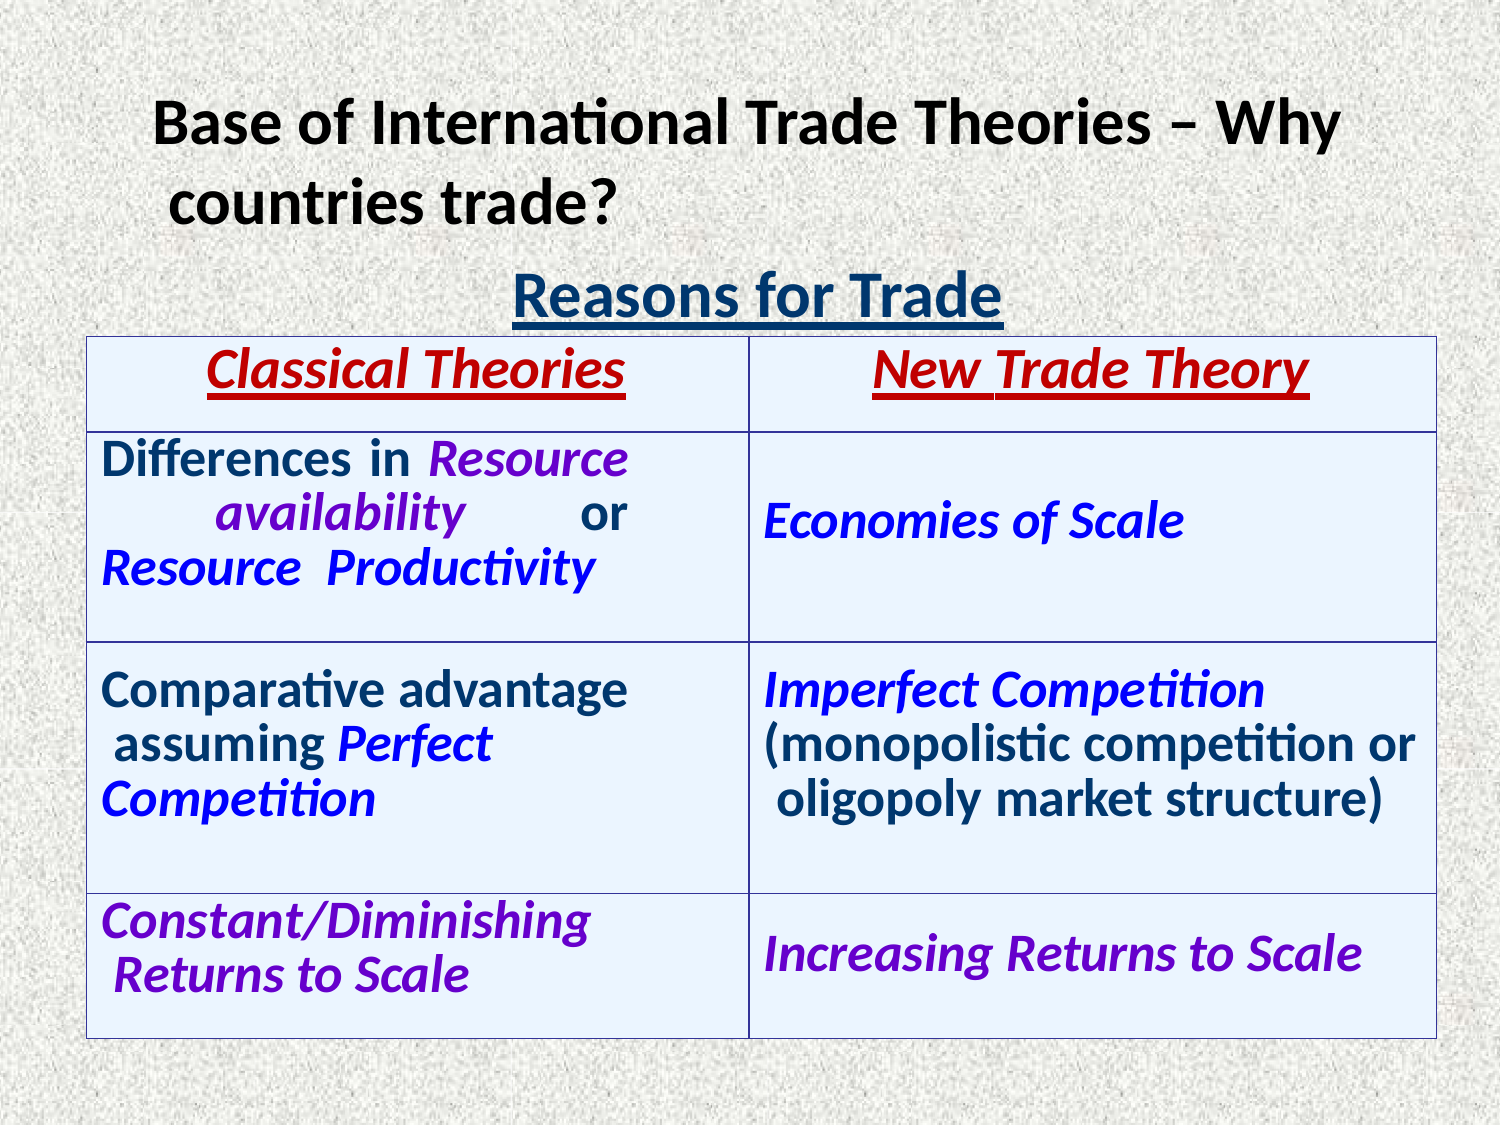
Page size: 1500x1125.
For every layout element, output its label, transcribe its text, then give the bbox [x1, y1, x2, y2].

table_cell Increasing Returns to Scale [750, 894, 1436, 1038]
table_header New Trade Theory [750, 337, 1436, 431]
table_cell Economies of Scale [750, 433, 1436, 641]
table_cell Imperfect Competition (monopolistic competition or oligopoly market structure) [750, 643, 1436, 893]
text_box [0, 0, 1500, 1125]
table_header Classical Theories [87, 337, 748, 431]
title Base of International Trade Theories – Why countries trade? Reasons for Trade [150, 76, 1355, 331]
table_cell Comparative advantage assuming Perfect Competition [87, 643, 748, 893]
table_cell Constant/Diminishing Returns to Scale [87, 894, 748, 1038]
table_cell Differences in Resource availability or Resource Productivity [87, 433, 748, 641]
